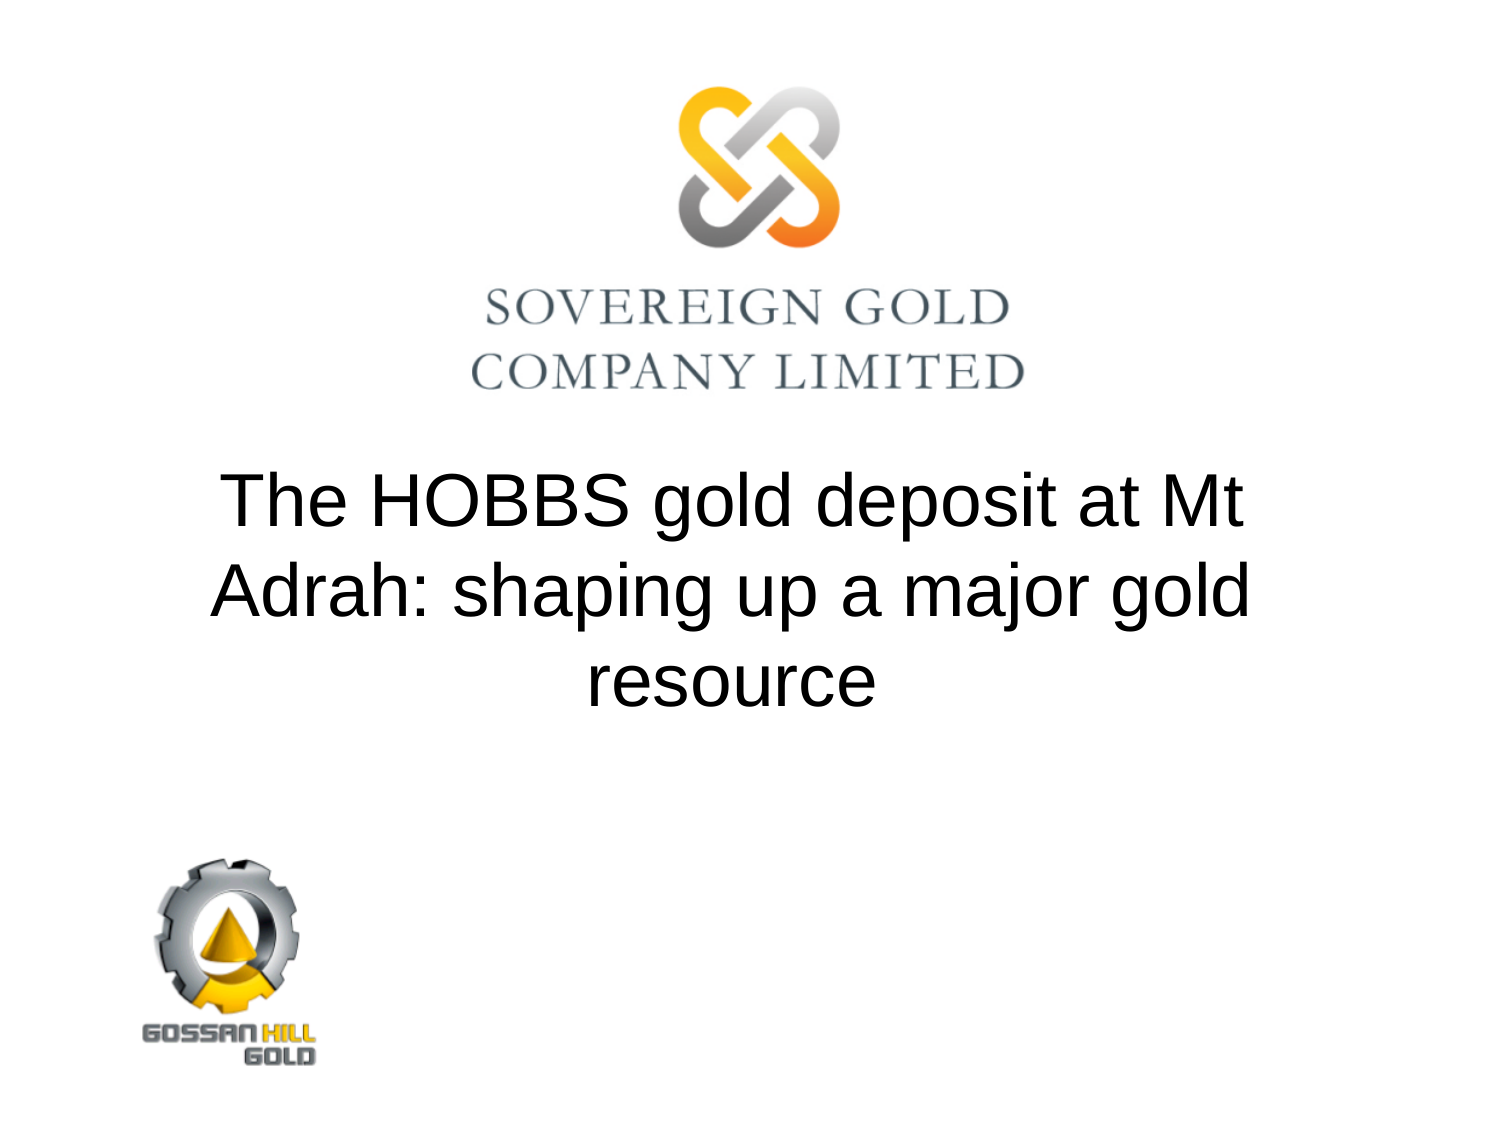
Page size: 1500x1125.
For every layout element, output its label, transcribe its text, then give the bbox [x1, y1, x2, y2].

text_box The HOBBS gold deposit at Mt Adrah: shaping up a major gold resource [135, 444, 1329, 730]
picture [111, 845, 349, 1086]
picture [336, 66, 1200, 429]
